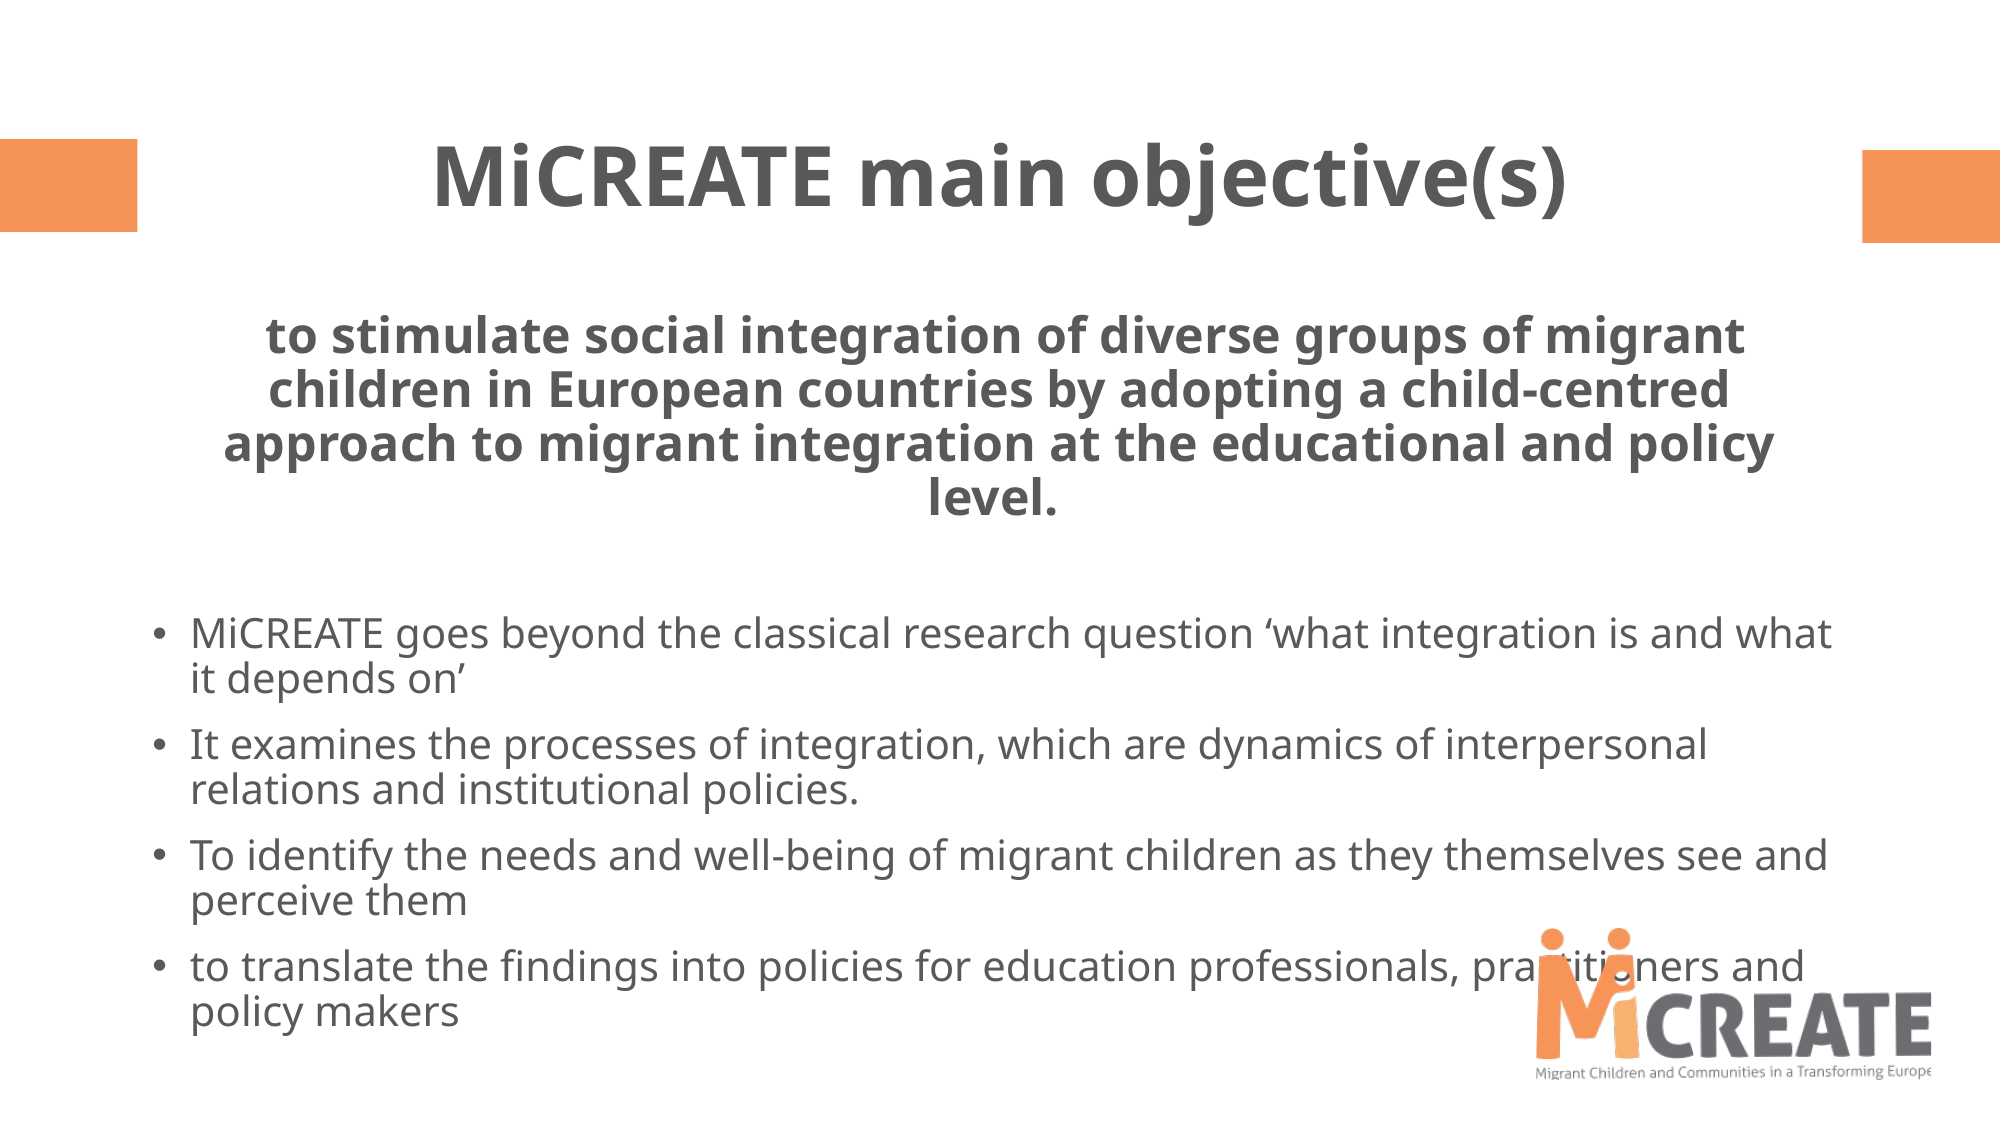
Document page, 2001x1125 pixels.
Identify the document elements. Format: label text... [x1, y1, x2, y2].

title MiCREATE main objective(s) [137, 59, 1863, 232]
list to stimulate social integration of diverse groups of migrant children in European countries by adopting a child-centred approach to migrant integration at the educational and policy level. MiCREATE goes beyond the classical research question ‘what integration is and what it depends on’ It examines the processes of integration, which are dynamics of interpersonal relations and institutional policies. To identify the needs and well-being of migrant children as they themselves see and perceive them to translate the findings into policies for education professionals, practitioners and policy makers [137, 232, 1863, 1008]
picture [1862, 149, 2000, 243]
picture [0, 139, 138, 233]
picture [1536, 928, 1932, 1080]
